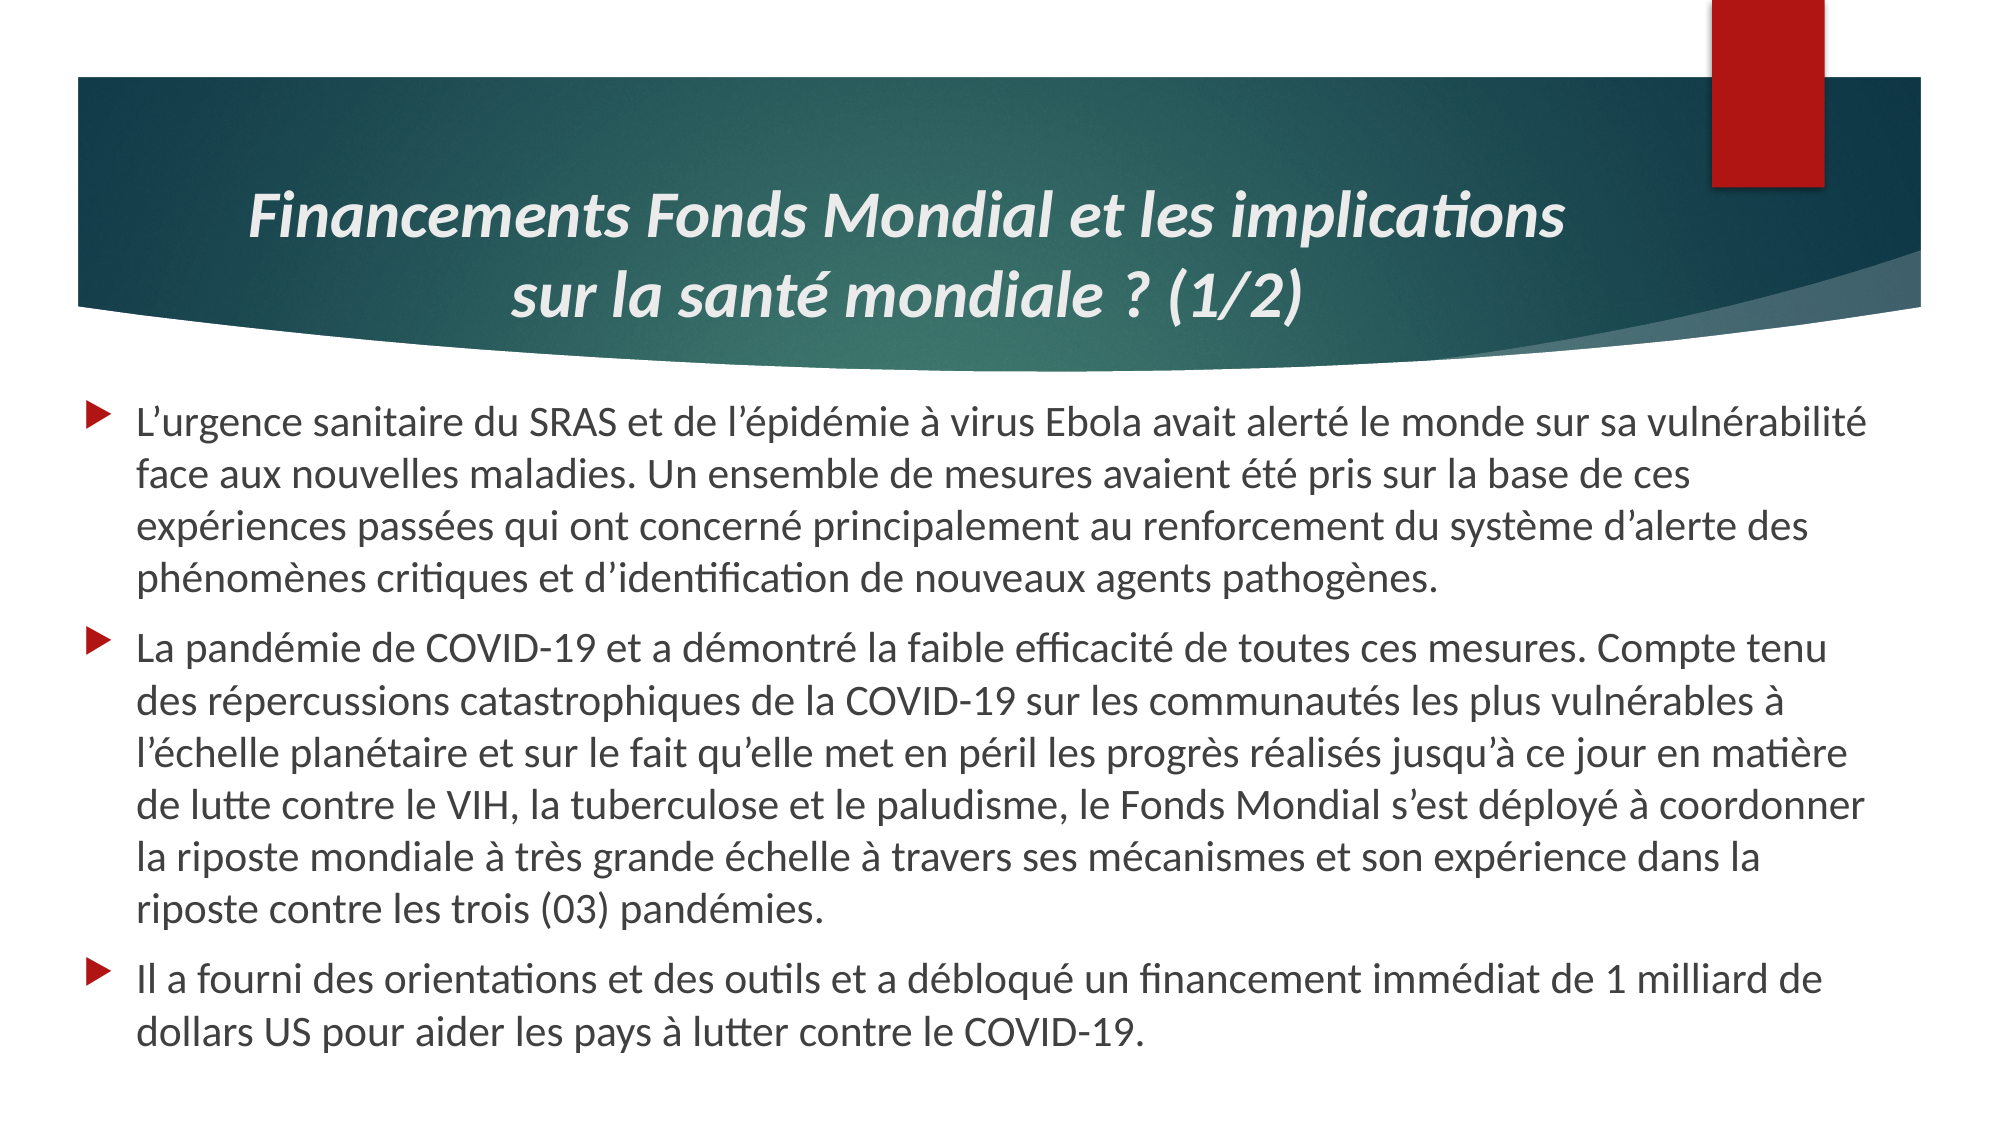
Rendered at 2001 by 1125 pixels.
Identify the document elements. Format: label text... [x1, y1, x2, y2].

title Financements Fonds Mondial et les implications sur la santé mondiale ? (1/2) [189, 159, 1627, 308]
list L’urgence sanitaire du SRAS et de l’épidémie à virus Ebola avait alerté le monde sur sa vulnérabilité face aux nouvelles maladies. Un ensemble de mesures avaient été pris sur la base de ces expériences passées qui ont concerné principalement au renforcement du système d’alerte des phénomènes critiques et d’identification de nouveaux agents pathogènes. La pandémie de COVID-19 et a démontré la faible efficacité de toutes ces mesures. Compte tenu des répercussions catastrophiques de la COVID-19 sur les communautés les plus vulnérables à l’échelle planétaire et sur le fait qu’elle met en péril les progrès réalisés jusqu’à ce jour en matière de lutte contre le VIH, la tuberculose et le paludisme, le Fonds Mondial s’est déployé à coordonner la riposte mondiale à très grande échelle à travers ses mécanismes et son expérience dans la riposte contre les trois (03) pandémies. Il a fourni des orientations et des outils et a débloqué un financement immédiat de 1 milliard de dollars US pour aider les pays à lutter contre le COVID-19. [68, 385, 1895, 1069]
